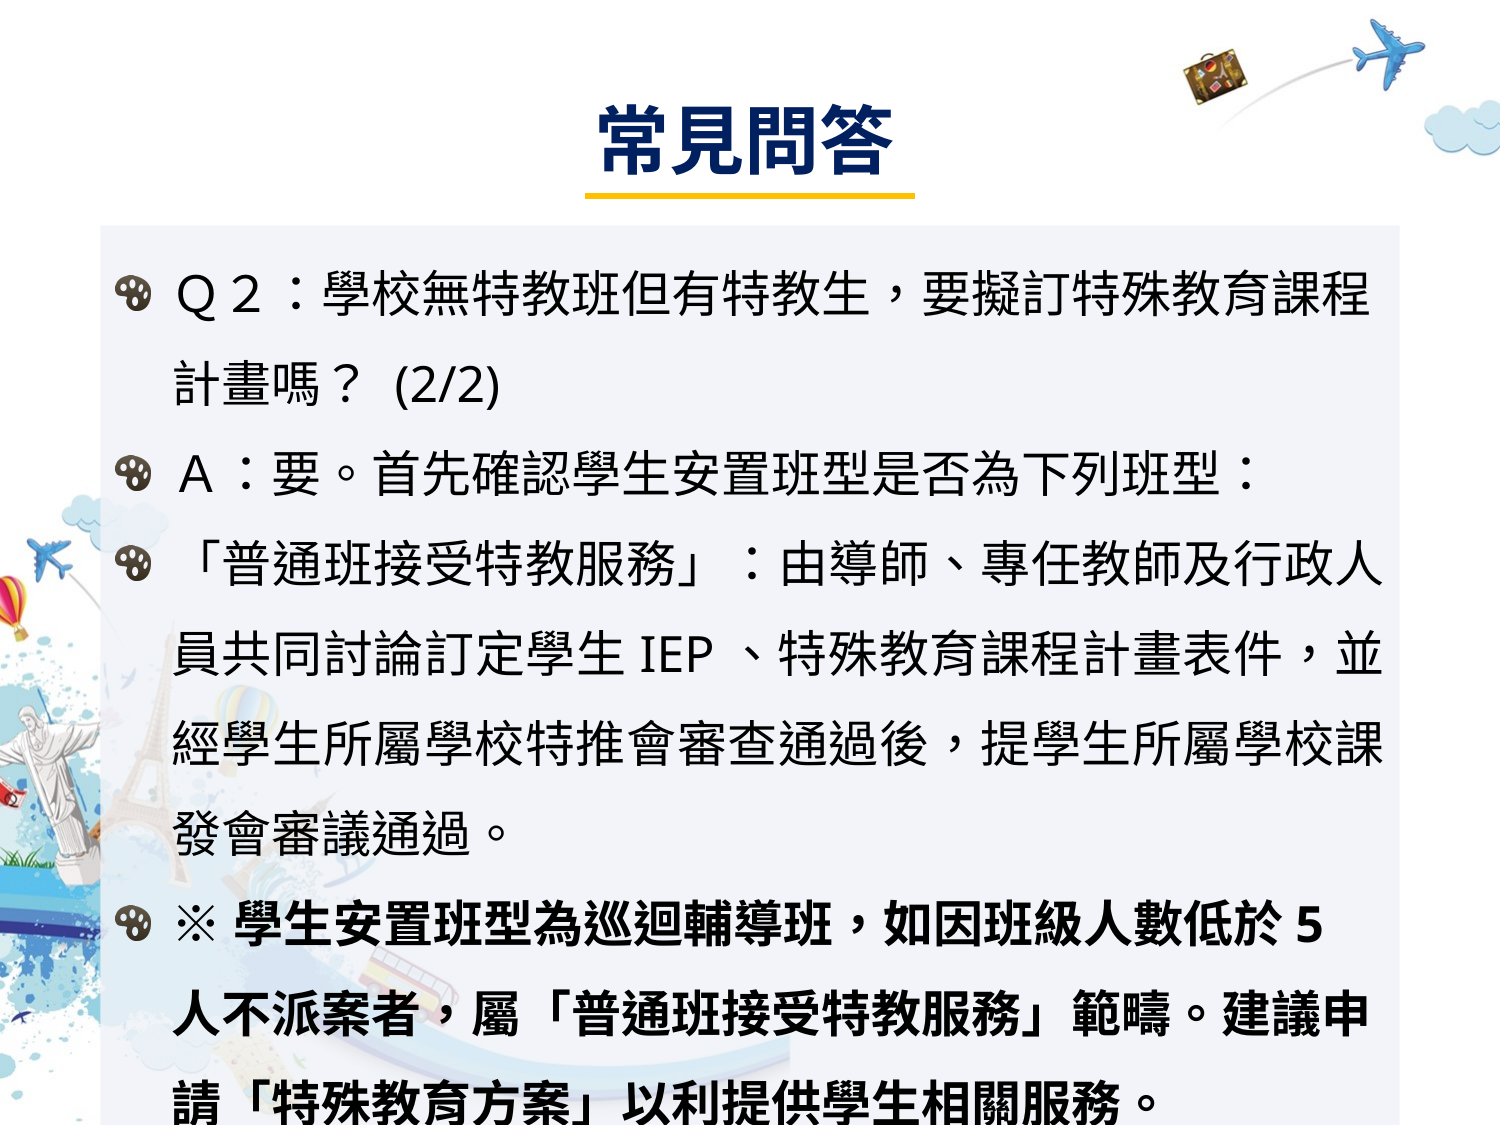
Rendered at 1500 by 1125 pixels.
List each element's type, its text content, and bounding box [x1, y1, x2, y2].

picture [115, 545, 151, 581]
picture [115, 905, 151, 941]
picture [115, 455, 151, 491]
picture [115, 275, 151, 311]
text_box Ｑ２：學校無特教班但有特教生，要擬訂特殊教育課程計畫嗎？ (2/2) Ａ：要。首先確認學生安置班型是否為下列班型： 「普通班接受特教服務」：由導師、專任教師及行政人員共同討論訂定學生IEP、特殊教育課程計畫表件，並經學生所屬學校特推會審查通過後，提學生所屬學校課發會審議通過。 ※學生安置班型為巡迴輔導班，如因班級人數低於5人不派案者，屬「普通班接受特教服務」範疇。建議申請「特殊教育方案」以利提供學生相關服務。 [100, 225, 1400, 1125]
title 常見問答 [41, 45, 1447, 233]
picture [0, 0, 1500, 1125]
